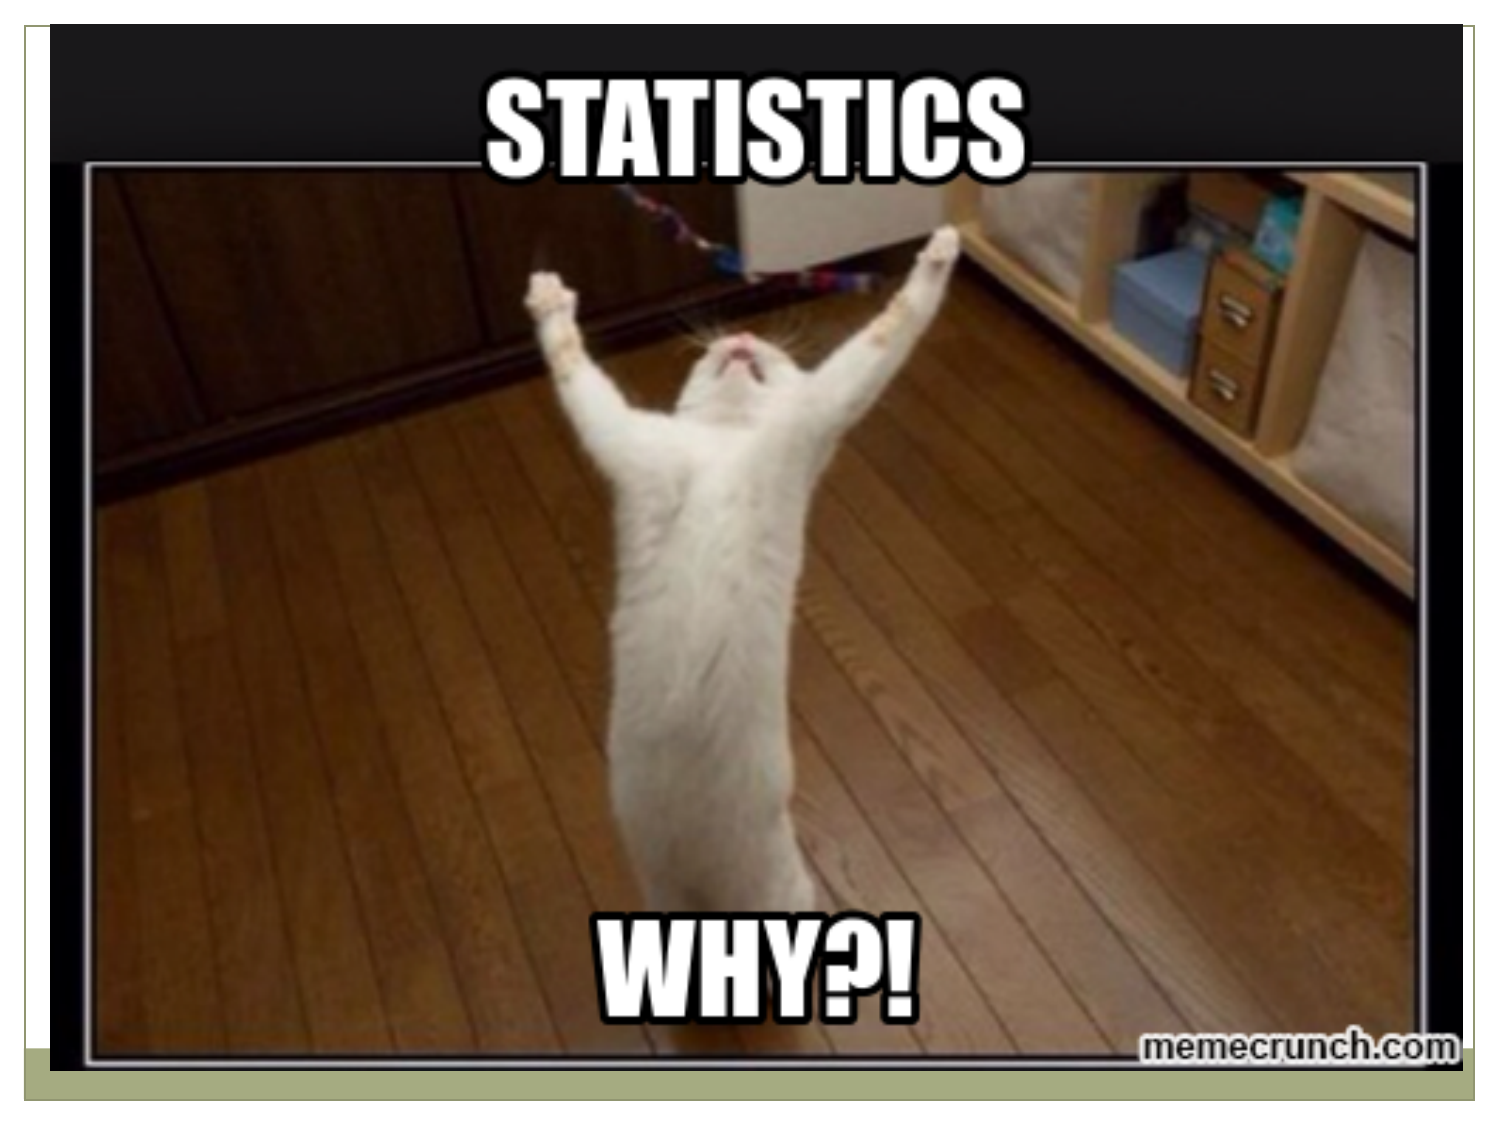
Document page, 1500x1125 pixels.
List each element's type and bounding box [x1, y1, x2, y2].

picture [49, 24, 1463, 1071]
